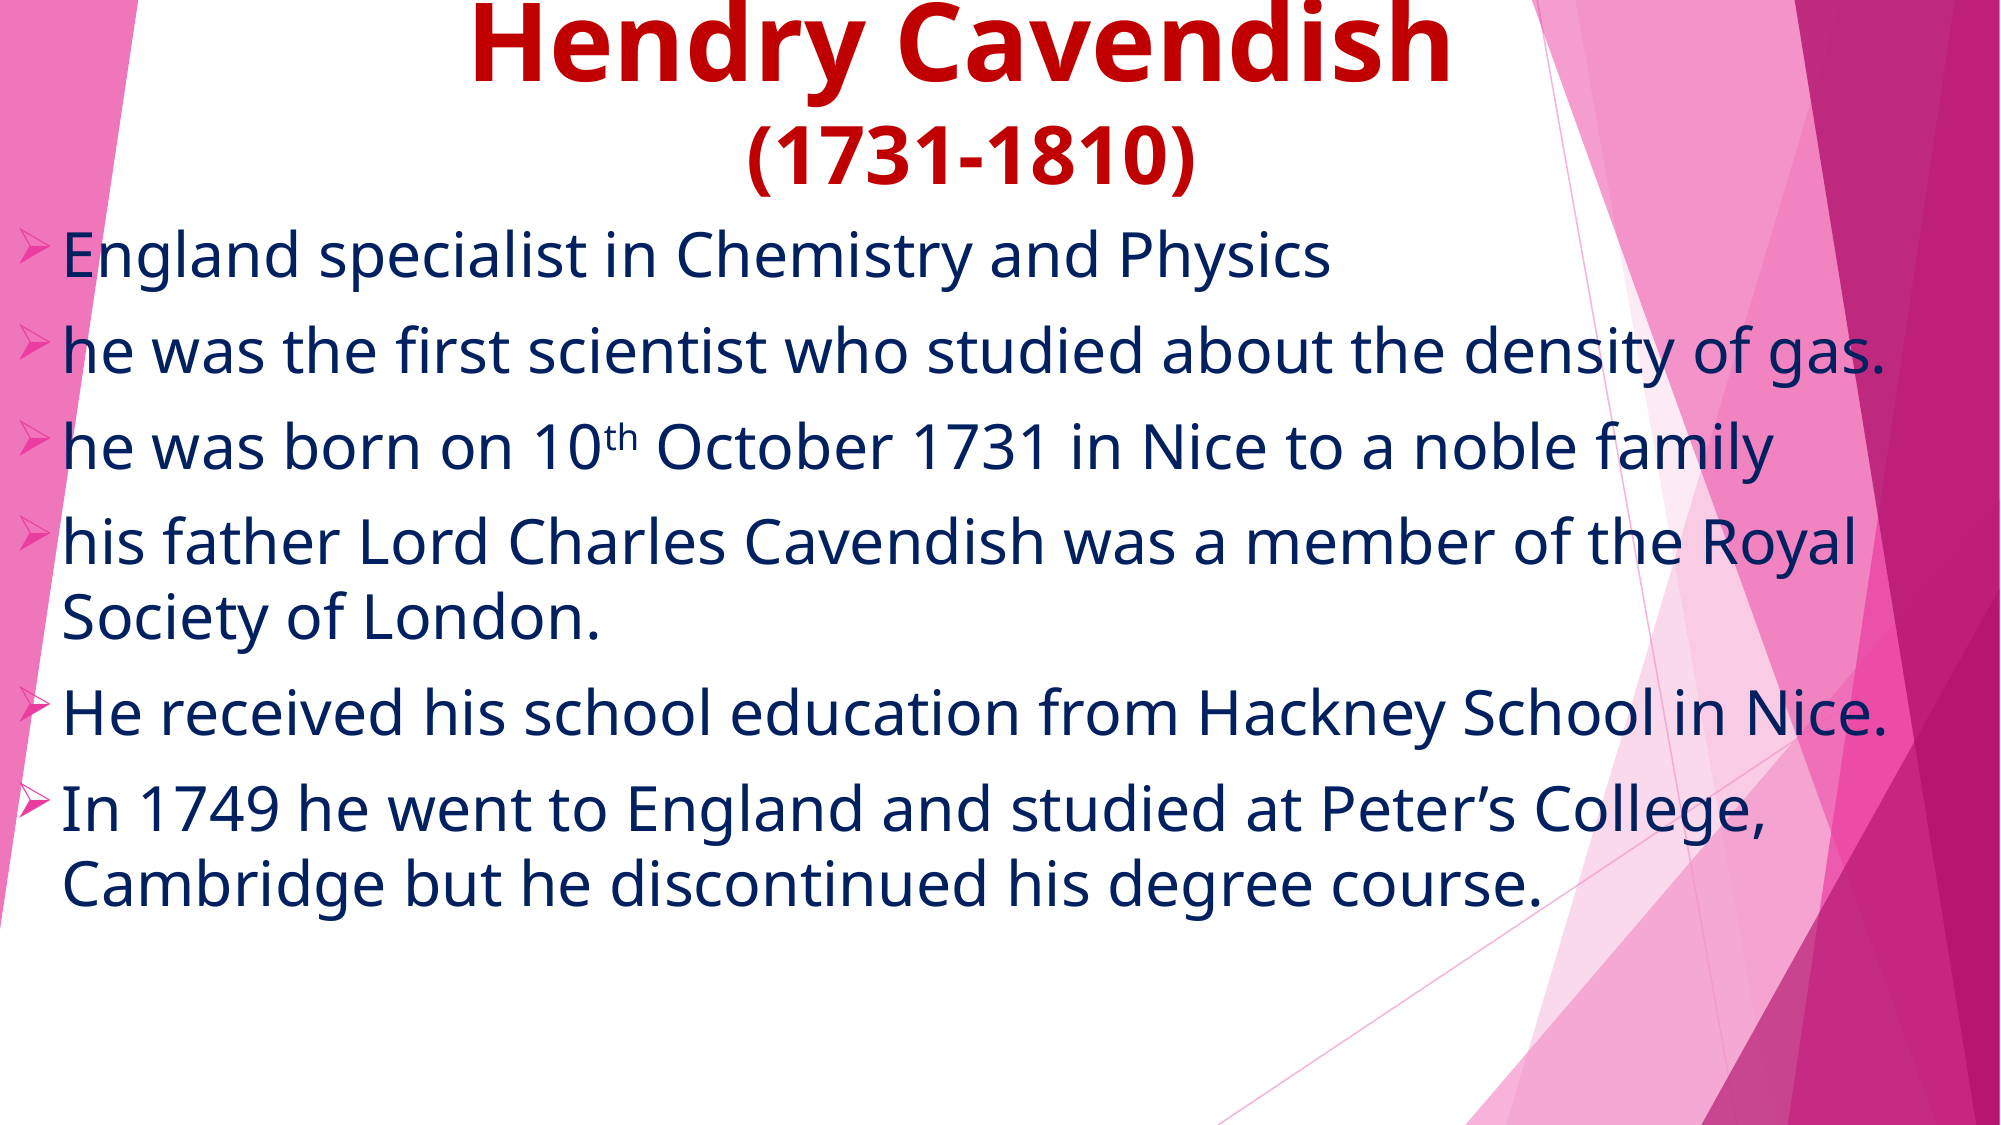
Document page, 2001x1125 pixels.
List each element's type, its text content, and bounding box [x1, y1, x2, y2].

title Hendry Cavendish (1731-1810) [210, 0, 1711, 207]
subtitle England specialist in Chemistry and Physics he was the first scientist who studied about the density of gas. he was born on 10th October 1731 in Nice to a noble family his father Lord Charles Cavendish was a member of the Royal Society of London. He received his school education from Hackney School in Nice. In 1749 he went to England and studied at Peter’s College, Cambridge but he discontinued his degree course. [0, 207, 1975, 1107]
